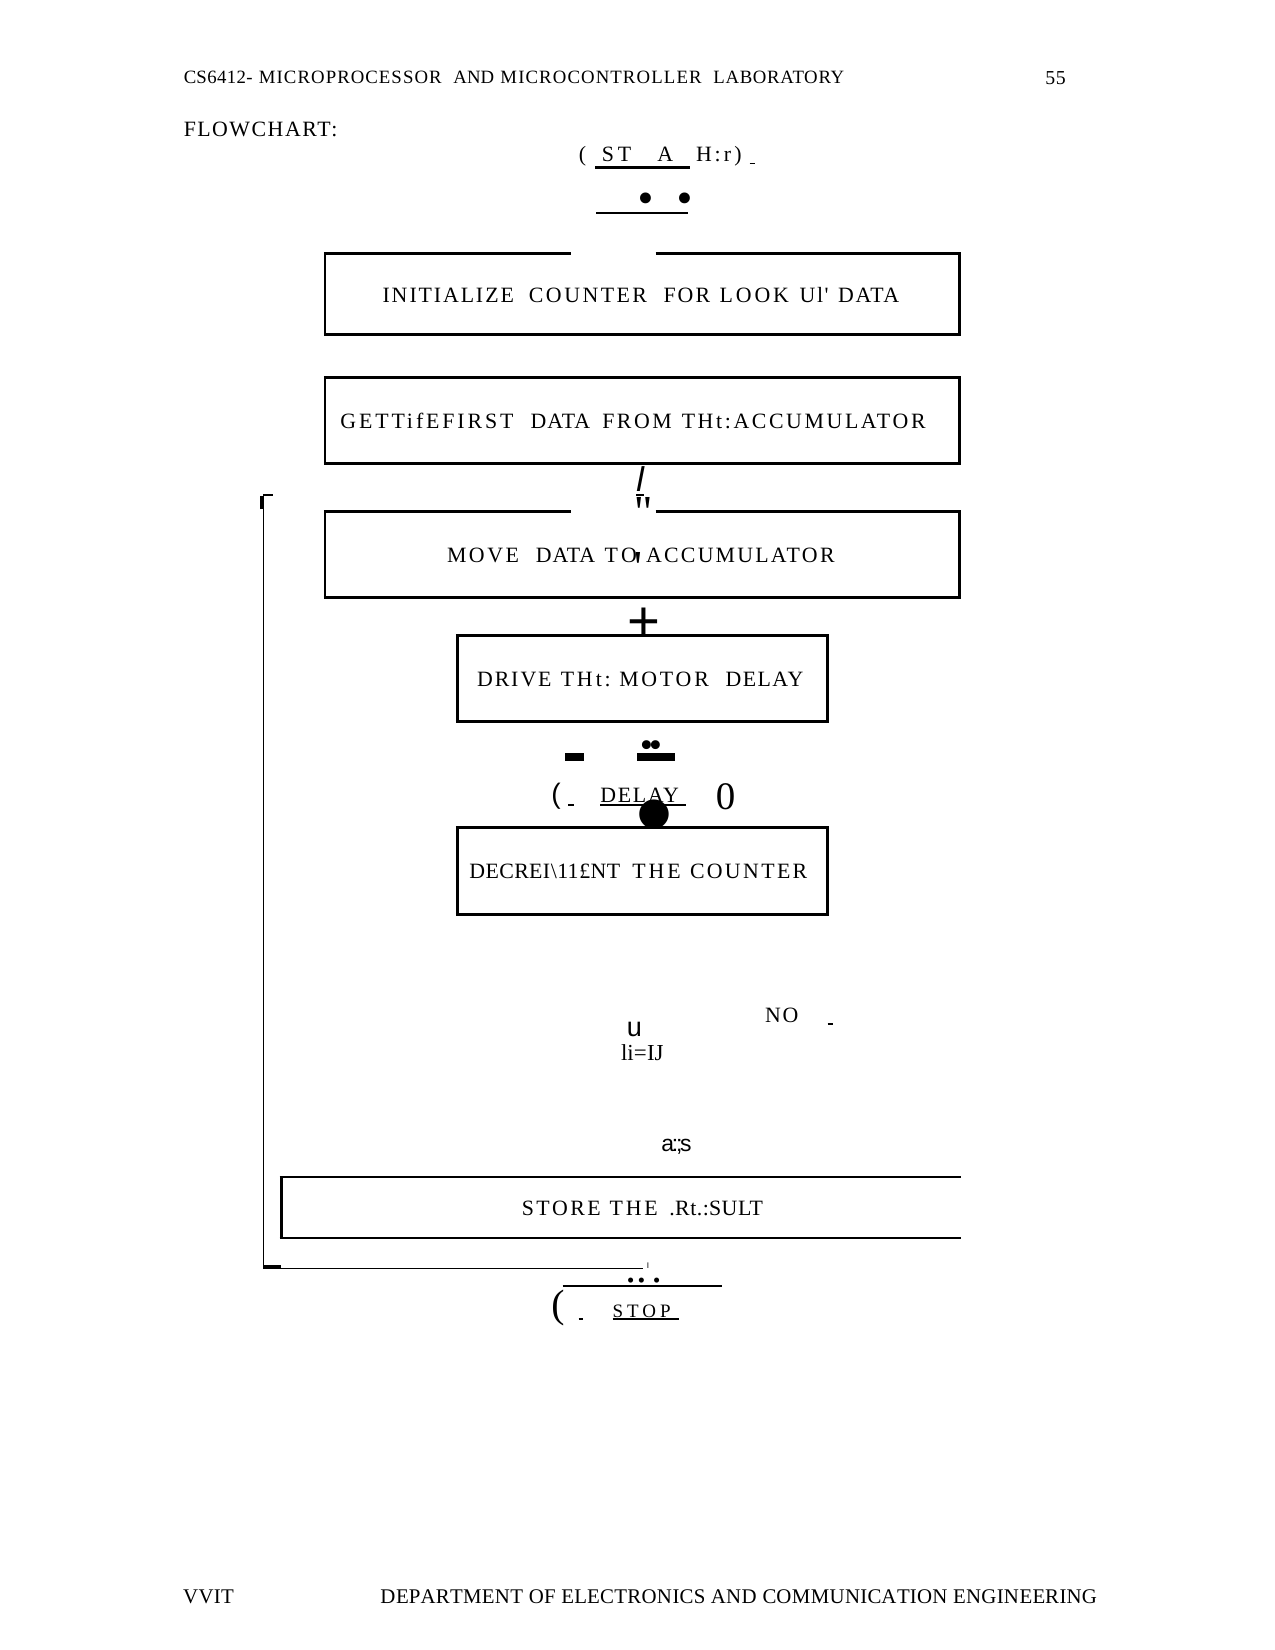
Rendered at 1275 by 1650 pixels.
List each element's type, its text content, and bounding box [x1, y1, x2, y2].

text_box 55 [1043, 64, 1069, 91]
text_box CS6412- MICROPROCESSOR AND MICROCONTROLLER LABORATORY [181, 65, 855, 90]
text_box NO [762, 1000, 960, 1029]
text_box DECREI\11£NT THE COUNTER [467, 857, 818, 886]
text_box FLOWCHART: ( ST.A.H:r) [181, 114, 960, 274]
text_box MOVE DATA TO ACCUMULATOR + [439, 540, 843, 654]
text_box • [633, 742, 657, 857]
text_box ( STOP [549, 1278, 711, 1328]
footer VVIT [181, 1582, 237, 1610]
text_box .. [563, 673, 717, 735]
slide_number DEPARTMENT OF ELECTRONICS AND COMMUNICATION ENGINEERING [378, 1582, 1110, 1610]
text_box li=IJ a:;s STORE THE .Rt.:SULT ..I . [517, 1037, 768, 1293]
text_box GETTifEFIRST DATA FROM THt:ACCUMULATOR [338, 406, 944, 435]
text_box DRIVE THt: MOTOR DELAY [474, 665, 809, 694]
text_box "' [631, 482, 655, 539]
text_box u [624, 1009, 658, 1037]
text_box ( DELAY 0 [549, 735, 738, 800]
text_box l [261, 457, 648, 501]
text_box INITIALIZE COUNTER FOR LOOK Ul' DATA [380, 280, 906, 309]
